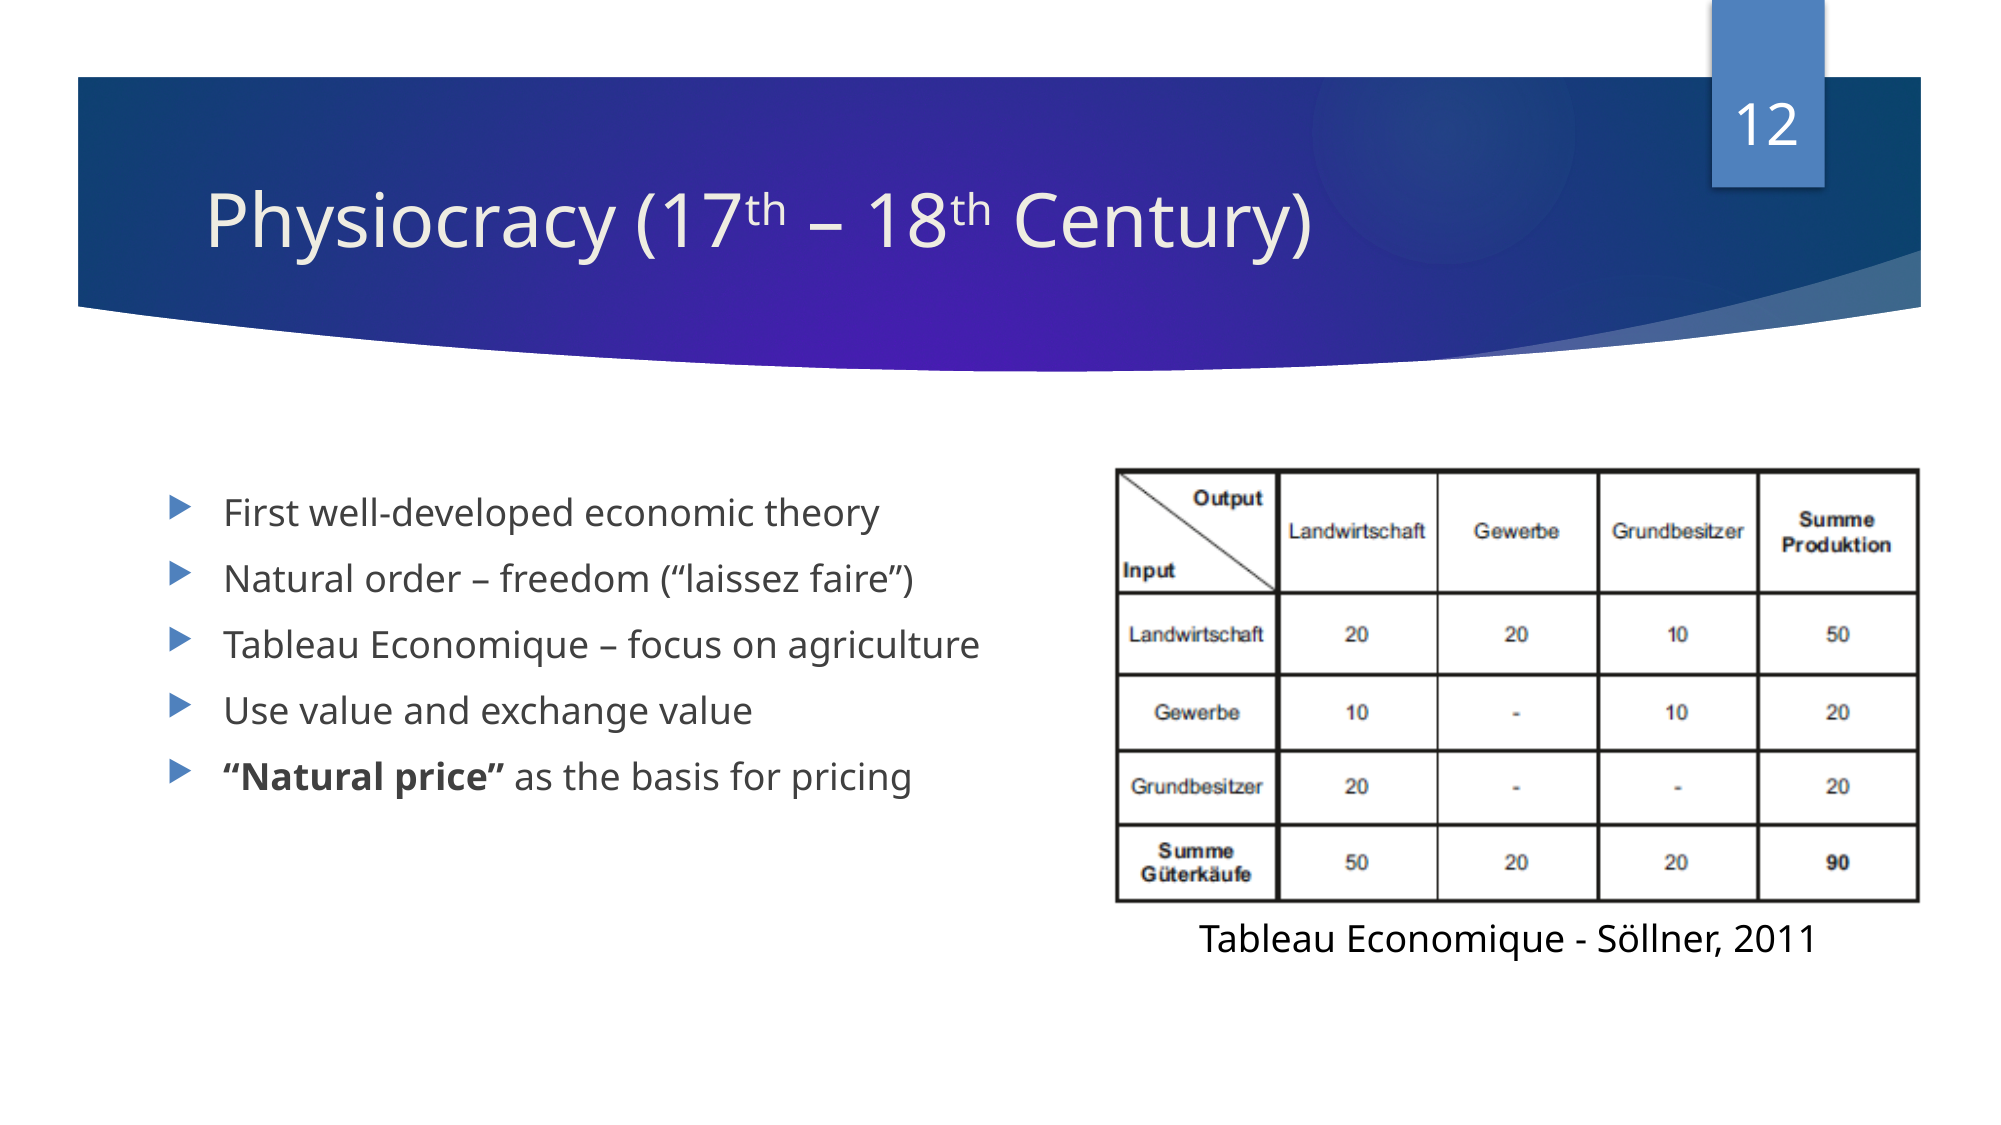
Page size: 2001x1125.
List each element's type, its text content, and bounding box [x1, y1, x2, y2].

text_box Tableau Economique - Söllner, 2011 [1184, 926, 1900, 968]
list First well-developed economic theory Natural order – freedom (“laissez faire”) Tableau Economique – focus on agriculture Use value and exchange value “Natural price” as the basis for pricing [151, 481, 1600, 1043]
picture [1105, 454, 1930, 917]
title Physiocracy (17th – 18th Century) [189, 159, 1627, 276]
slide_number 12 [1698, 48, 1836, 175]
